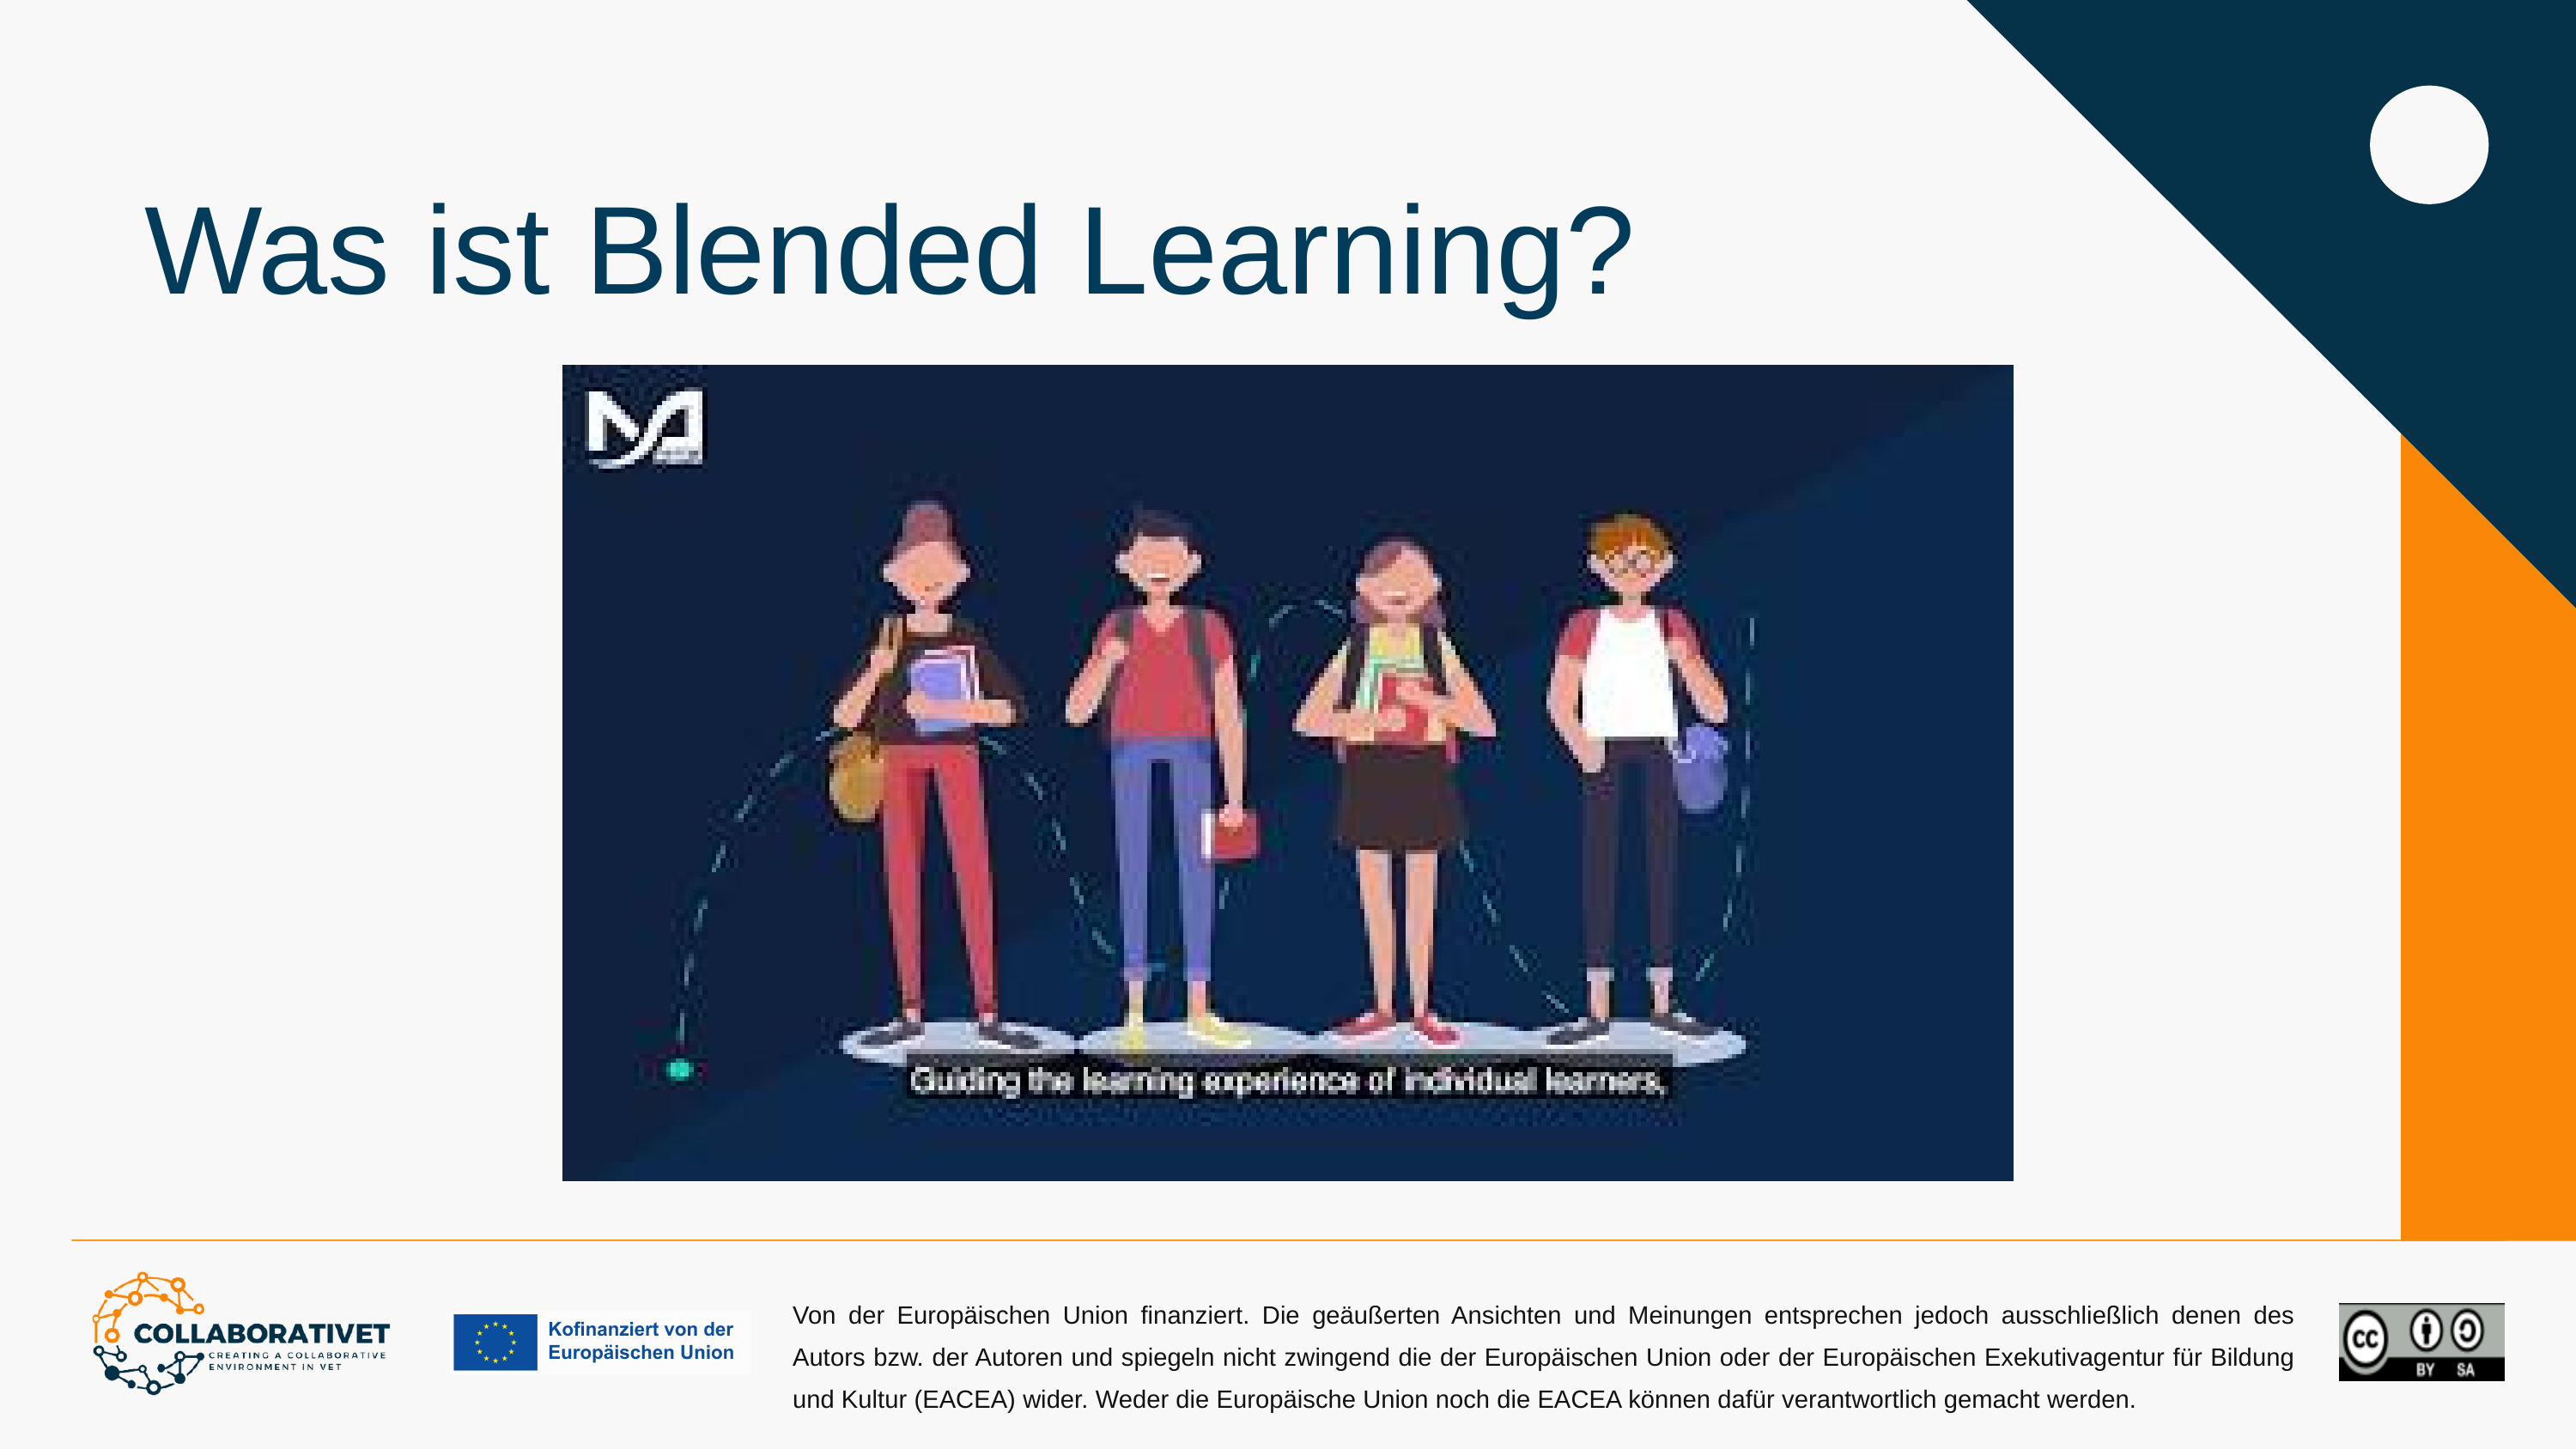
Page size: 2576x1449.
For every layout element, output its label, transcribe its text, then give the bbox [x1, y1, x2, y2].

text_box [2401, 434, 2576, 1241]
text_box [1966, 0, 2576, 609]
picture [2339, 1303, 2505, 1382]
text_box Von der Europäischen Union finanziert. Die geäußerten Ansichten und Meinungen entsprechen jedoch ausschließlich denen des Autors bzw. der Autoren und spiegeln nicht zwingend die der Europäischen Union oder der Europäischen Exekutivagentur für Bildung und Kultur (EACEA) wider. Weder die Europäische Union noch die EACEA können dafür verantwortlich gemacht werden. [793, 1287, 2297, 1414]
text_box [2370, 85, 2489, 204]
picture [562, 365, 2014, 1181]
text_box [78, 1241, 408, 1449]
picture [449, 1311, 750, 1375]
text_box [78, 1179, 408, 1240]
text_box Was ist Blended Learning? [144, 154, 1861, 319]
